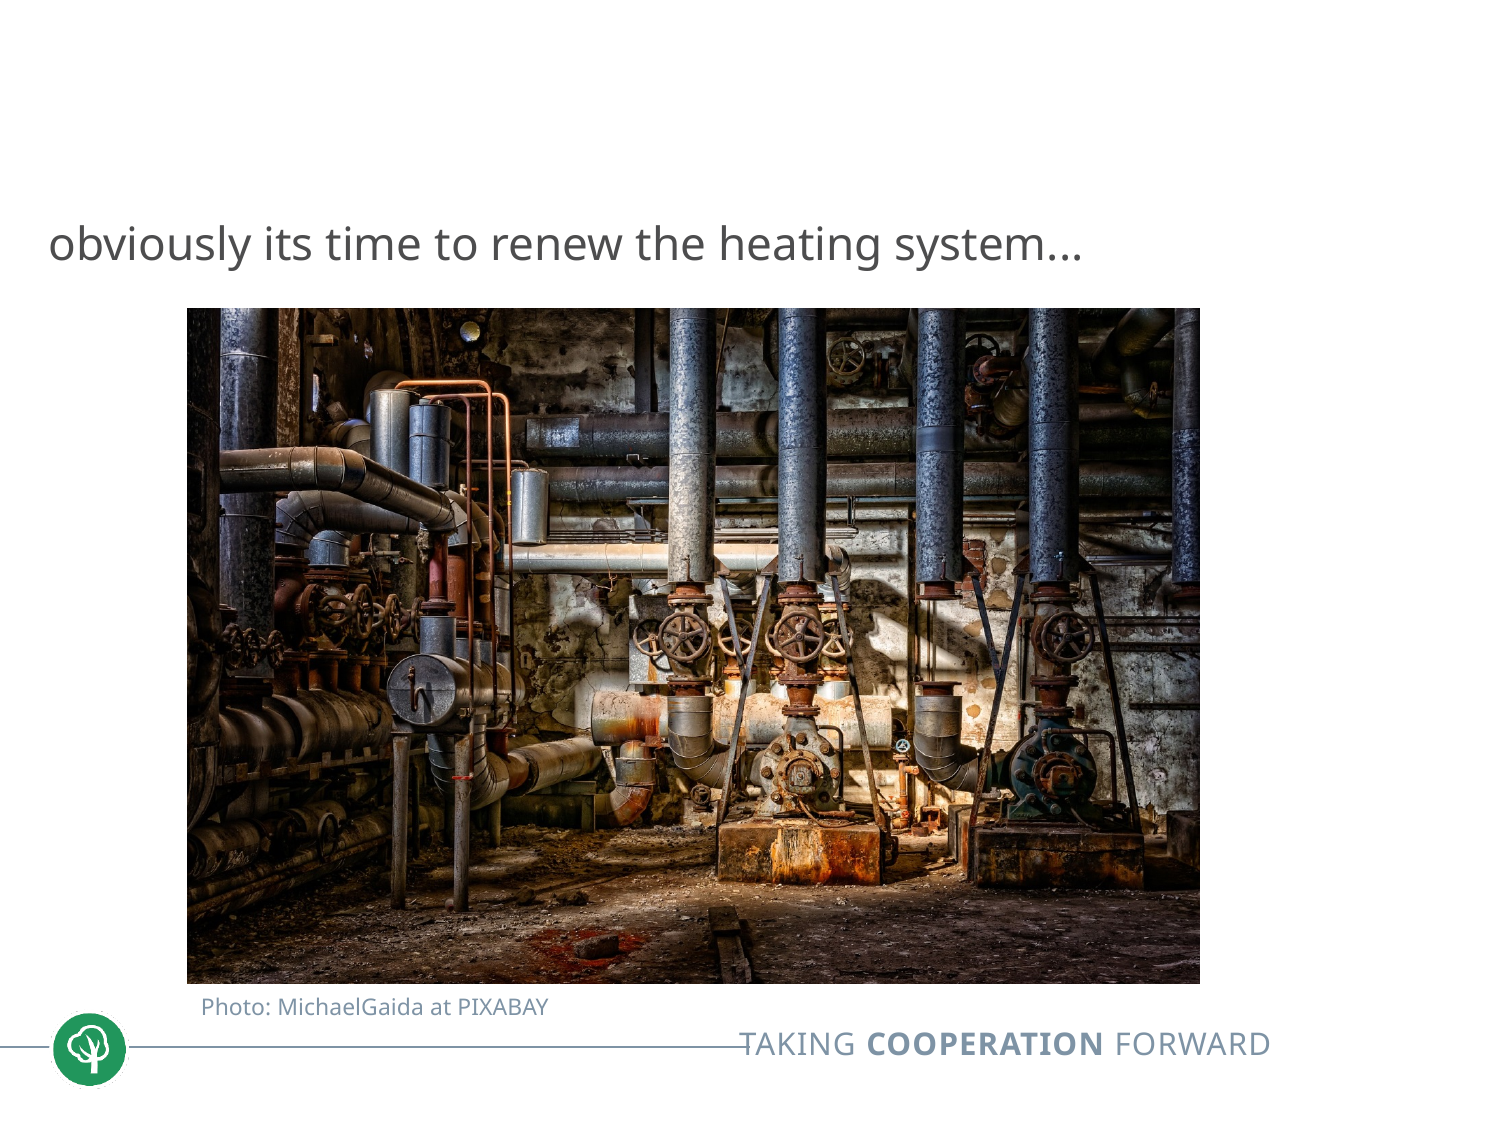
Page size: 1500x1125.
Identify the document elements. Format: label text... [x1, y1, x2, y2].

text_box Photo: MichaelGaida at PIXABAY [186, 990, 564, 1028]
picture [186, 308, 1201, 984]
list obviously its time to renew the heating system... [48, 214, 1454, 899]
picture [49, 1009, 129, 1089]
